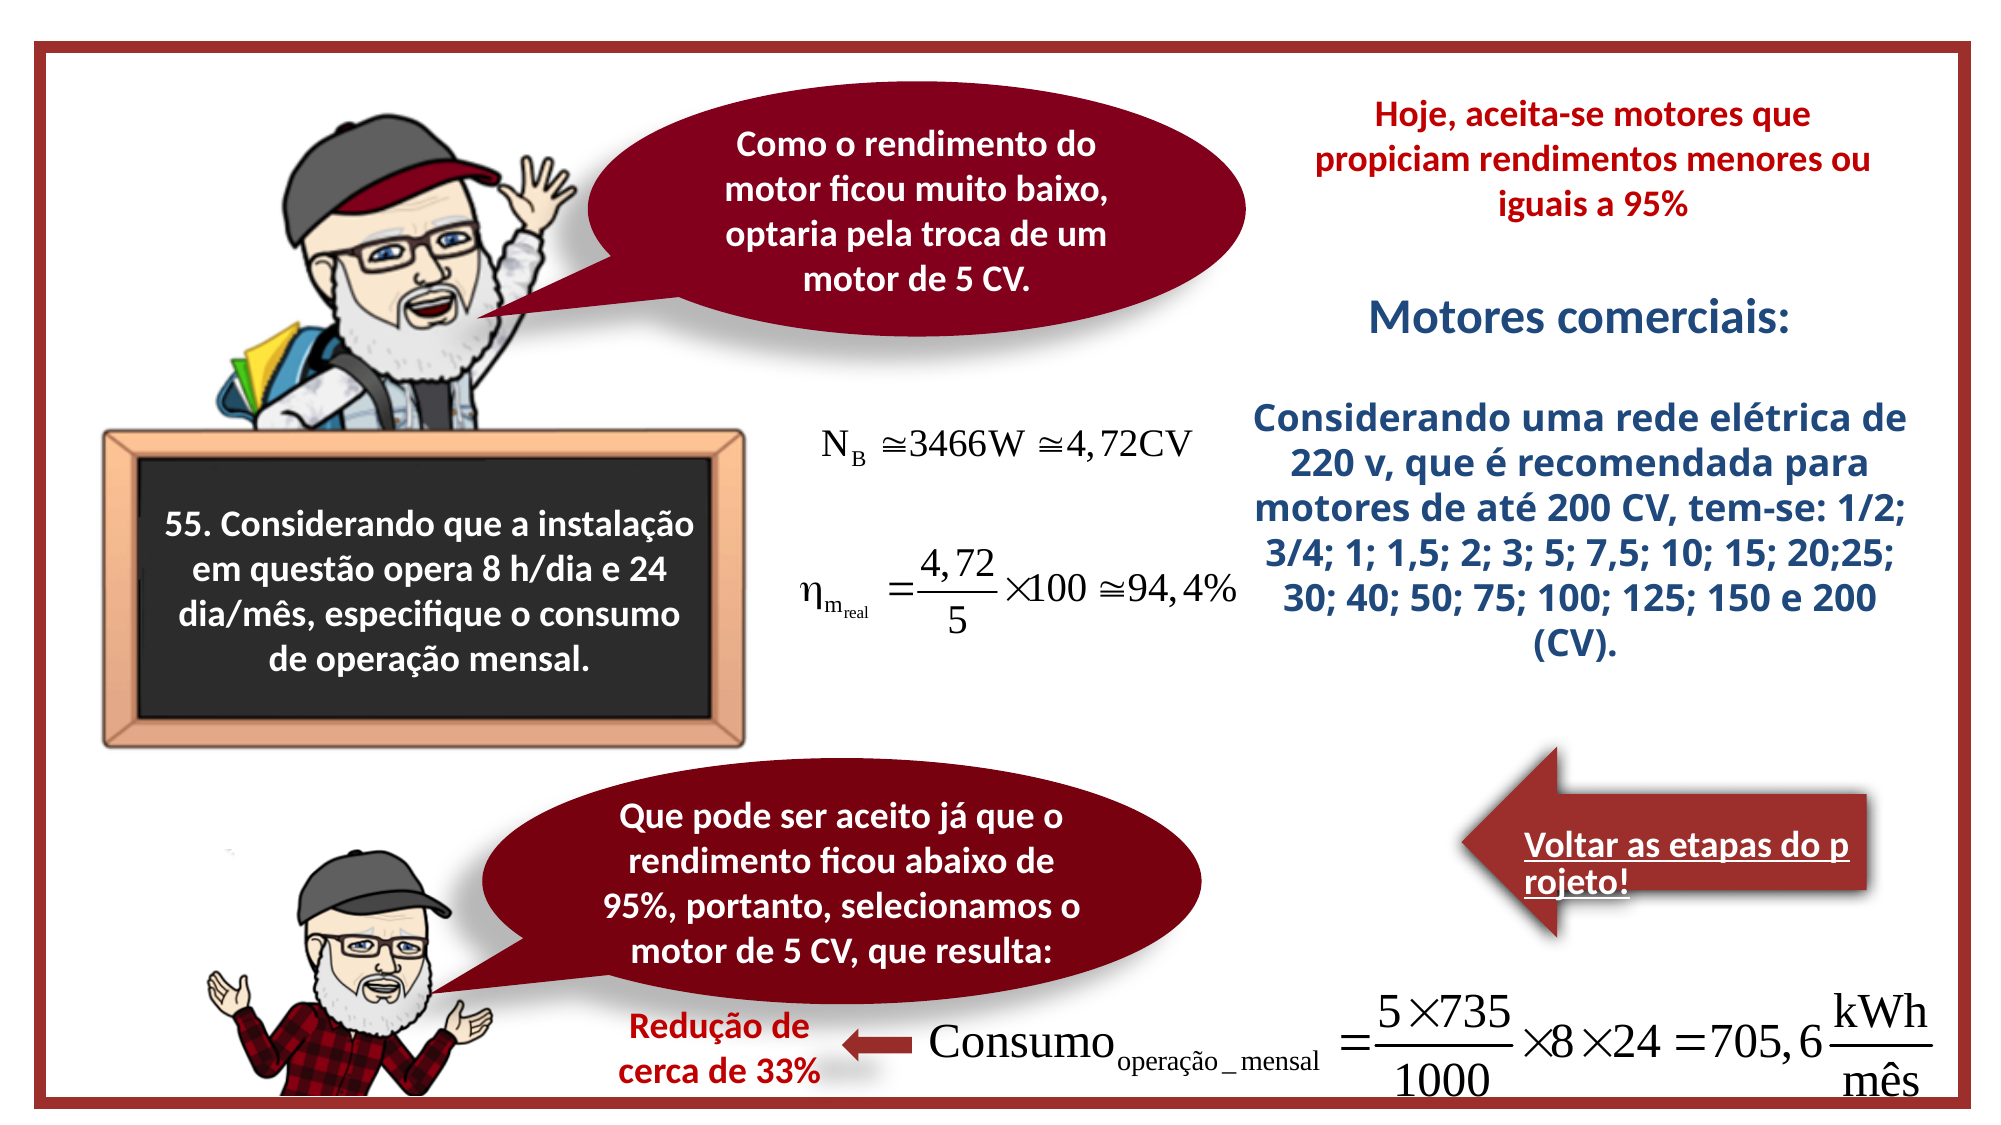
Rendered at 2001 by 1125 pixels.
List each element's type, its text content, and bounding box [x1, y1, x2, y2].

text_box Considerando uma rede elétrica de 220 v, que é recomendada para motores de até 200 CV, tem-se: 1/2; 3/4; 1; 1,5; 2; 3; 5; 7,5; 10; 15; 20;25; 30; 40; 50; 75; 100; 125; 150 e 200 (CV). [1232, 386, 1929, 672]
text_box Motores comerciais: [1353, 276, 1807, 352]
text_box Hoje, aceita-se motores que propiciam rendimentos menores ou iguais a 95% [1293, 81, 1894, 231]
text_box Voltar as etapas do projeto! [1460, 743, 1868, 941]
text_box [794, 537, 1244, 643]
text_box Como o rendimento do motor ficou muito baixo, optaria pela troca de um motor de 5 CV. [736, 80, 1247, 338]
text_box Redução de cerca de 33% [578, 993, 862, 1099]
picture [78, 101, 755, 763]
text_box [921, 980, 1941, 1107]
text_box Que pode ser aceito já que o rendimento ficou abaixo de 95%, portanto, selecionamos o motor de 5 CV, que resulta: [493, 756, 1203, 1006]
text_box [813, 417, 1202, 477]
picture [197, 849, 518, 1096]
text_box [39, 46, 1965, 1104]
text_box [862, 1035, 913, 1055]
